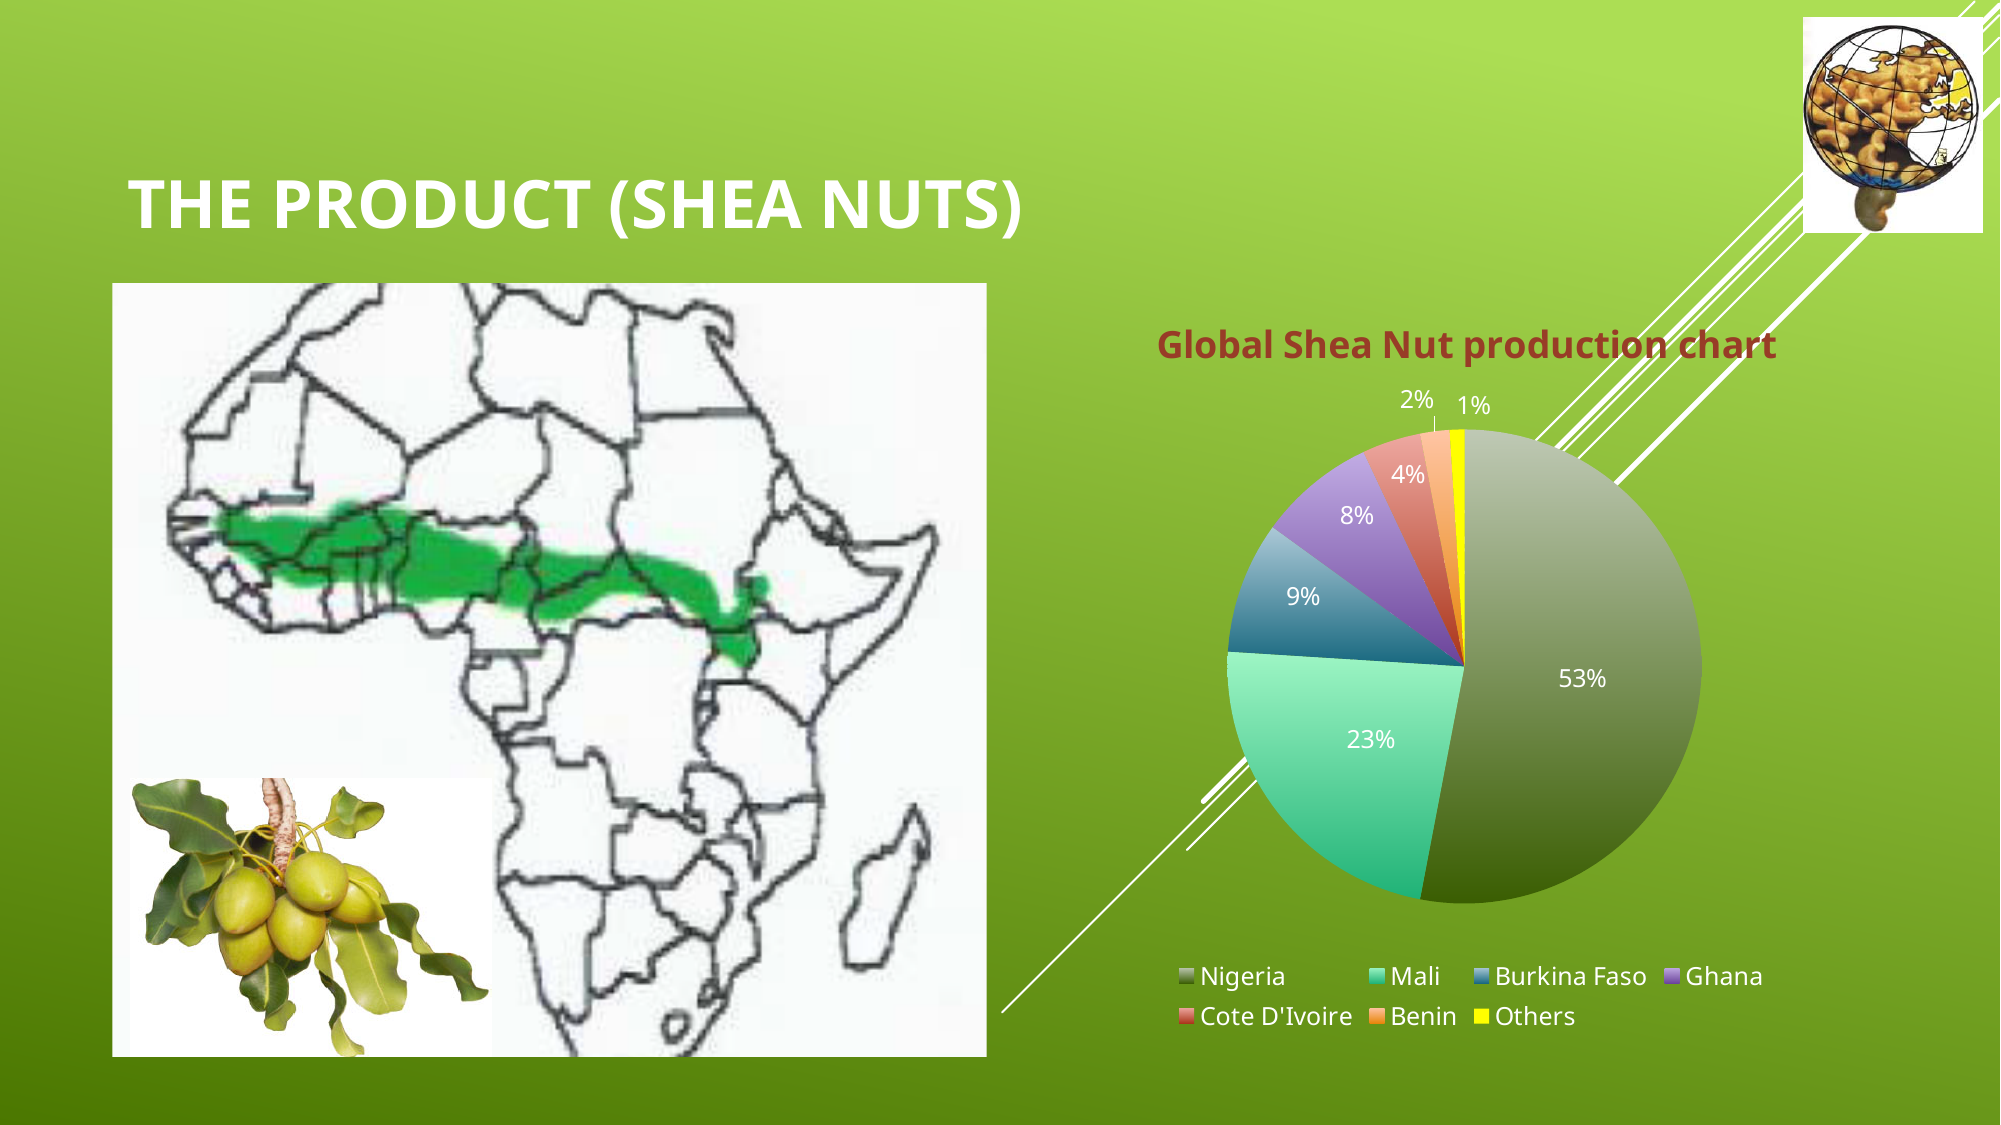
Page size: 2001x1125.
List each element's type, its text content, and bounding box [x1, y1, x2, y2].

text_box The product (Shea Nuts) [112, 99, 1405, 250]
picture [111, 282, 987, 1057]
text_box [1803, 16, 1983, 233]
chart [1058, 282, 1885, 1040]
